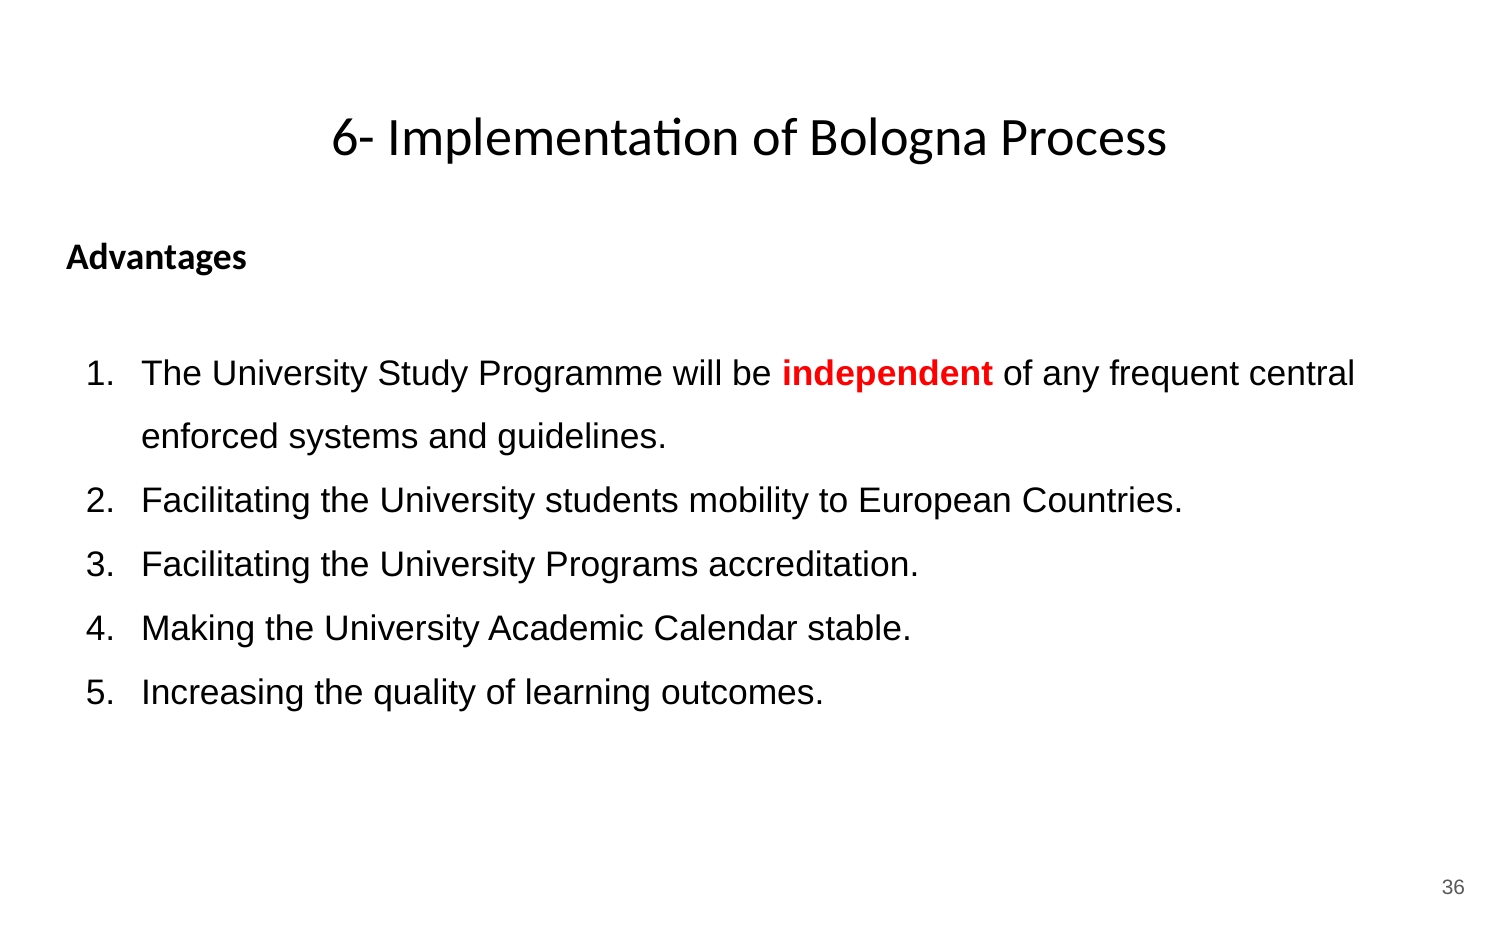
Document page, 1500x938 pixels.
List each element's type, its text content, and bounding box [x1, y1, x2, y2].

list Advantages The University Study Programme will be independent of any frequent central enforced systems and guidelines. Facilitating the University students mobility to European Countries. Facilitating the University Programs accreditation. Making the University Academic Calendar stable. Increasing the quality of learning outcomes. [51, 210, 1449, 833]
title 6- Implementation of Bologna Process [51, 81, 1449, 186]
slide_number ‹#› [1389, 849, 1480, 922]
